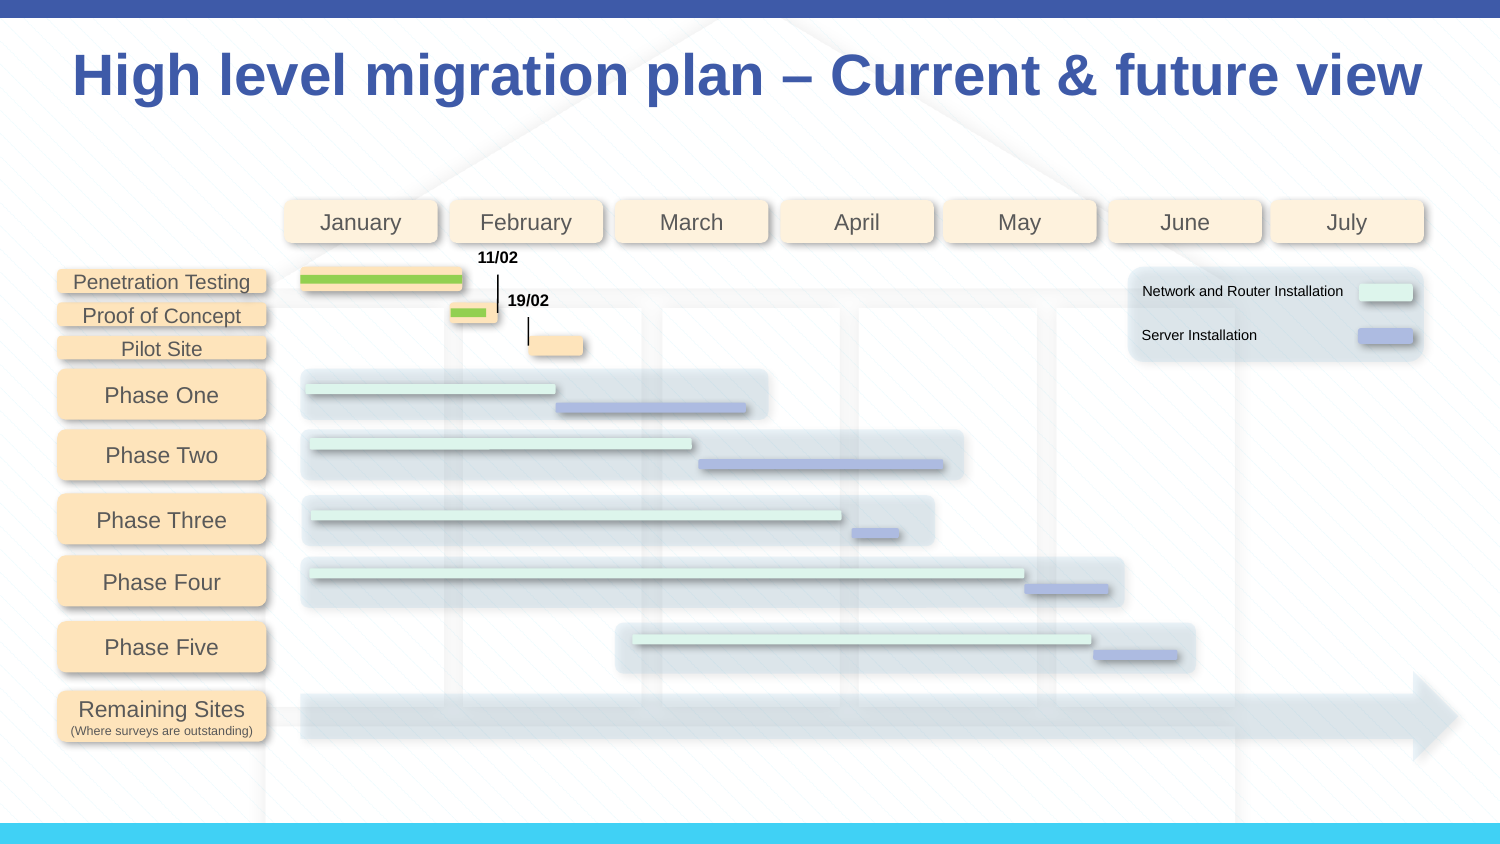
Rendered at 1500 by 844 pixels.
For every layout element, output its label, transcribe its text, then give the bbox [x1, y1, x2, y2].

text_box [300, 429, 965, 481]
text_box Penetration Testing [57, 269, 267, 293]
text_box Phase Four [57, 555, 267, 607]
text_box Remaining Sites (Where surveys are outstanding) [57, 690, 267, 742]
text_box 11/02 [462, 239, 534, 275]
text_box [300, 368, 769, 420]
text_box January [284, 200, 438, 243]
text_box [555, 402, 746, 413]
text_box [614, 622, 1197, 674]
text_box [305, 384, 556, 395]
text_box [1126, 266, 1425, 363]
text_box [309, 438, 692, 450]
text_box June [1108, 200, 1262, 243]
text_box 19/02 [501, 282, 565, 317]
text_box [851, 528, 899, 539]
text_box [1024, 583, 1109, 594]
text_box High level migration plan – Current & future view [58, 30, 1456, 115]
text_box May [943, 200, 1097, 243]
text_box July [1270, 200, 1424, 243]
text_box [300, 286, 463, 292]
text_box [698, 459, 944, 470]
text_box Proof of Concept [57, 302, 267, 327]
text_box Phase One [57, 368, 267, 420]
text_box [449, 302, 498, 324]
text_box Phase Five [57, 621, 267, 673]
text_box [300, 671, 1459, 762]
text_box [310, 510, 842, 521]
text_box [1093, 649, 1178, 660]
text_box April [780, 200, 934, 243]
text_box Phase Three [57, 493, 267, 545]
text_box February [449, 200, 604, 243]
text_box [632, 634, 1092, 645]
picture [0, 0, 1500, 844]
text_box March [614, 200, 769, 243]
text_box [449, 306, 488, 319]
text_box Pilot Site [57, 335, 267, 360]
text_box [300, 556, 1125, 608]
text_box Phase Two [57, 429, 267, 481]
text_box [300, 266, 462, 273]
text_box [528, 335, 583, 356]
text_box [309, 568, 1025, 579]
text_box [301, 495, 936, 547]
text_box [298, 273, 464, 286]
